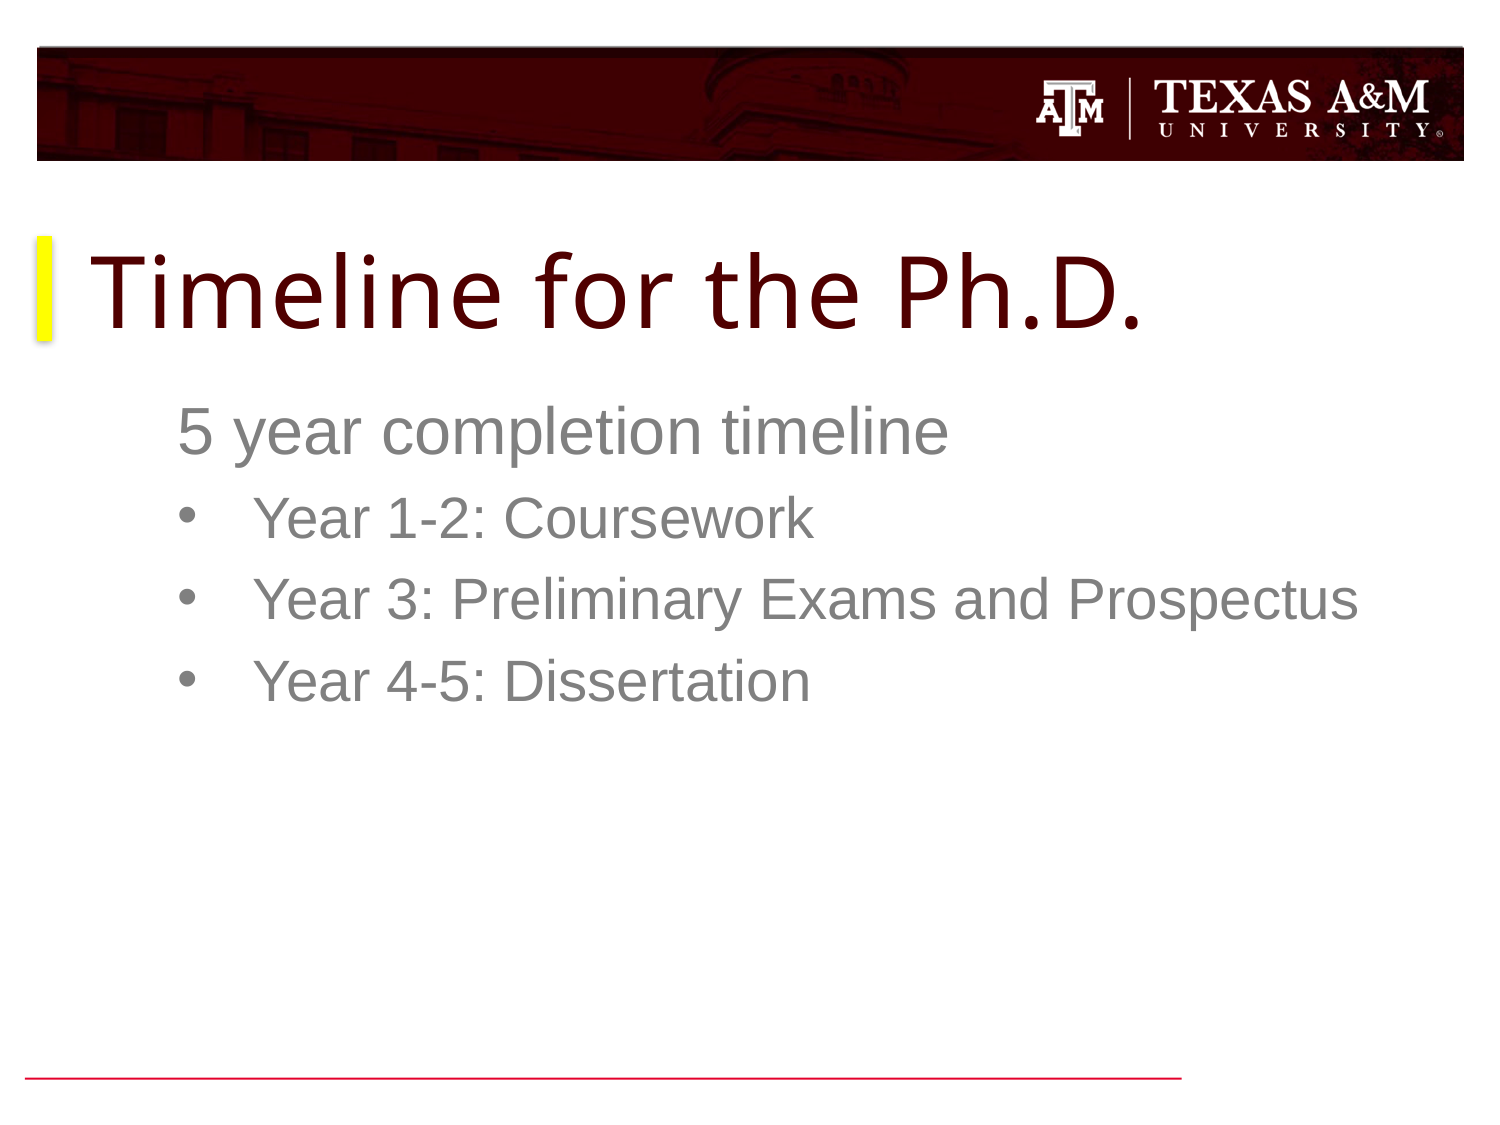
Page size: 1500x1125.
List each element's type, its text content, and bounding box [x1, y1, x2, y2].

list 5 year completion timeline Year 1-2: Coursework Year 3: Preliminary Exams and Prospectus Year 4-5: Dissertation [162, 380, 1451, 1003]
picture [37, 45, 1464, 161]
title Timeline for the Ph.D. [75, 195, 1425, 383]
